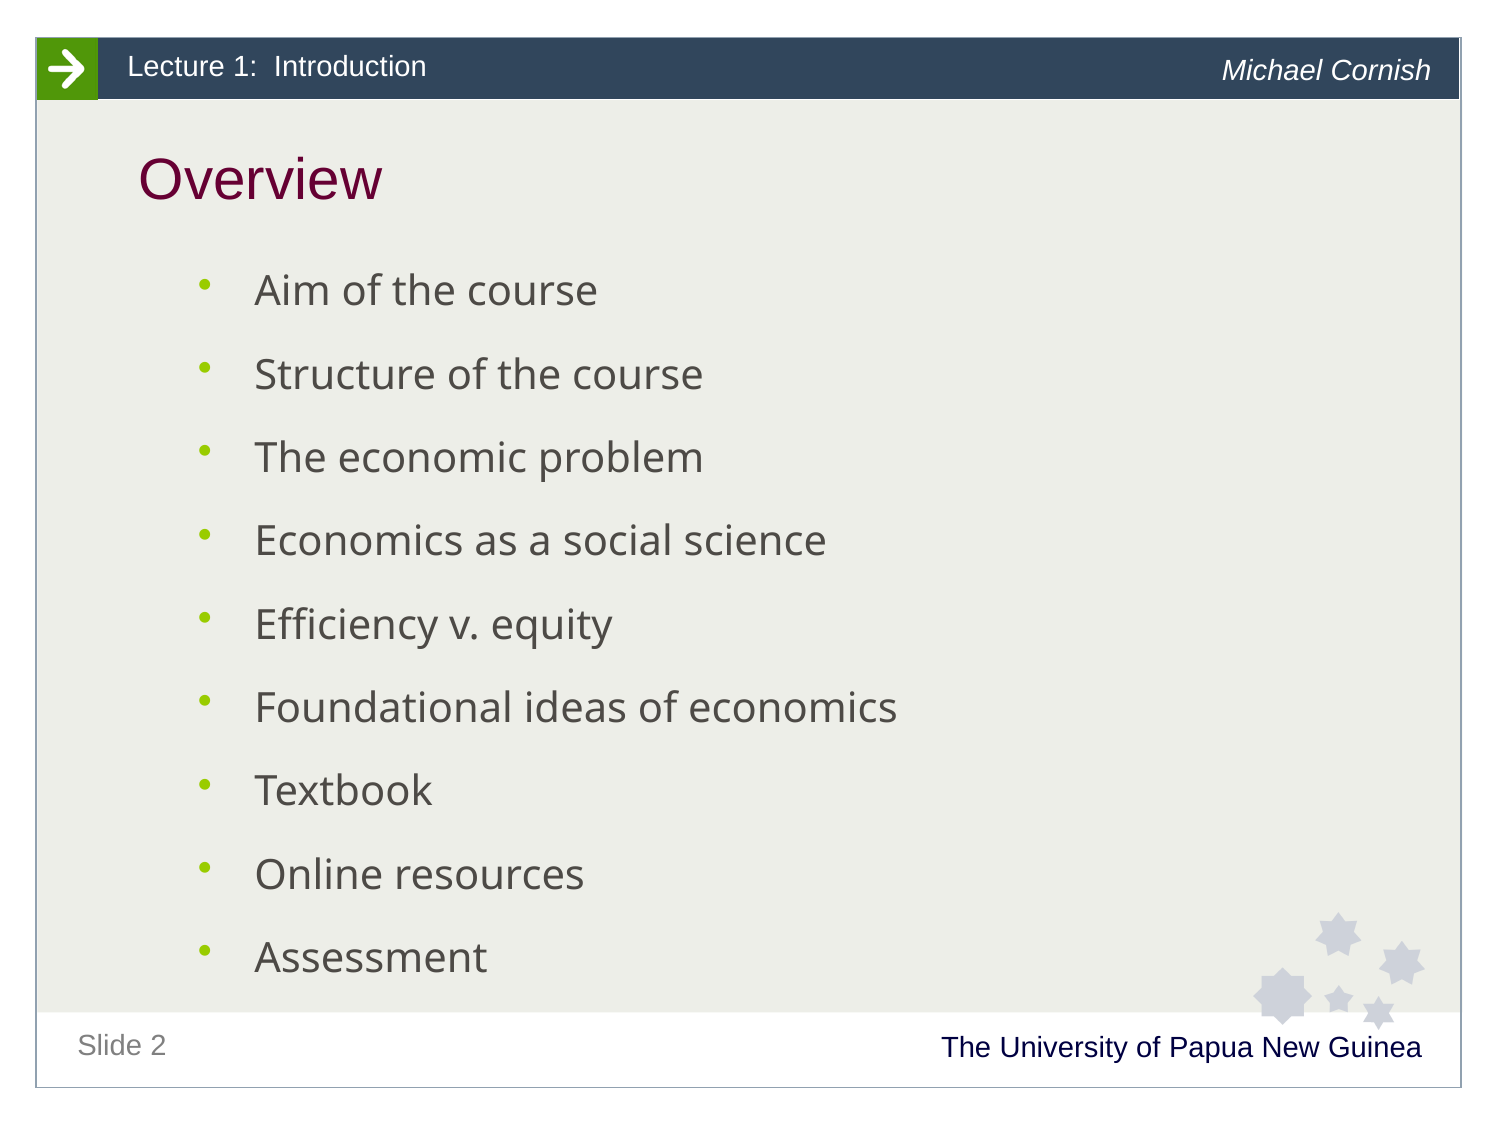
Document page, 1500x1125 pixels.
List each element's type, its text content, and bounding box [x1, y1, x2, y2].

picture [1253, 912, 1425, 1030]
picture [37, 38, 98, 100]
list Aim of the course Structure of the course The economic problem Economics as a social science Efficiency v. equity Foundational ideas of economics Textbook Online resources Assessment [183, 231, 1215, 767]
title Overview [123, 149, 1343, 262]
